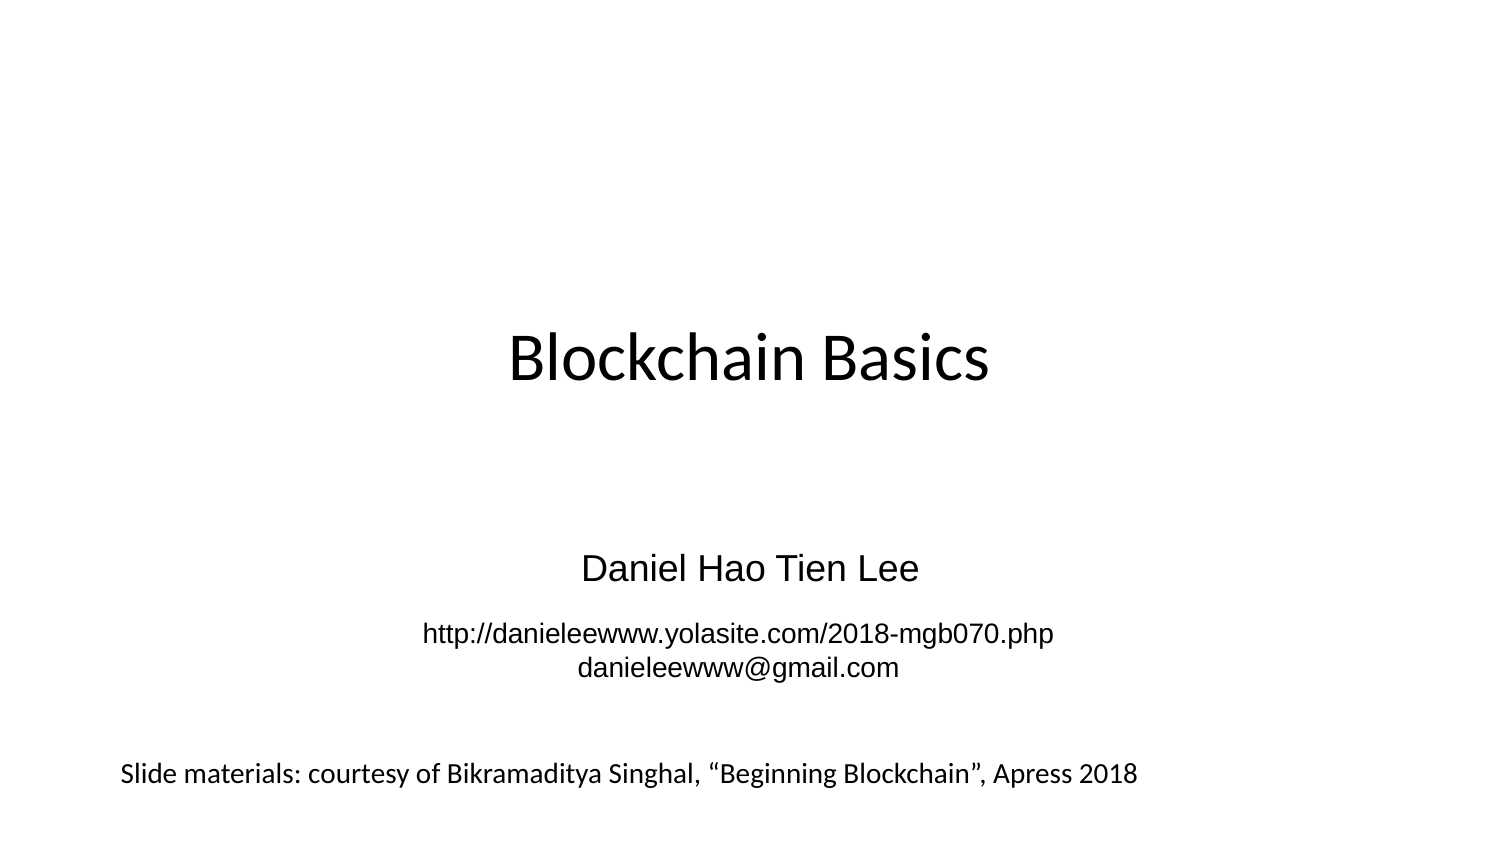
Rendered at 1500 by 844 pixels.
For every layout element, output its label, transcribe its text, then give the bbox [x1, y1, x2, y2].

text_box Slide materials: courtesy of Bikramaditya Singhal, “Beginning Blockchain”, Apress 2018 [105, 746, 1154, 797]
text_box http://danieleewww.yolasite.com/2018-mgb070.php danieleewww@gmail.com [407, 607, 1070, 691]
text_box Daniel Hao Tien Lee [566, 537, 935, 597]
title Blockchain Basics [187, 262, 1313, 443]
